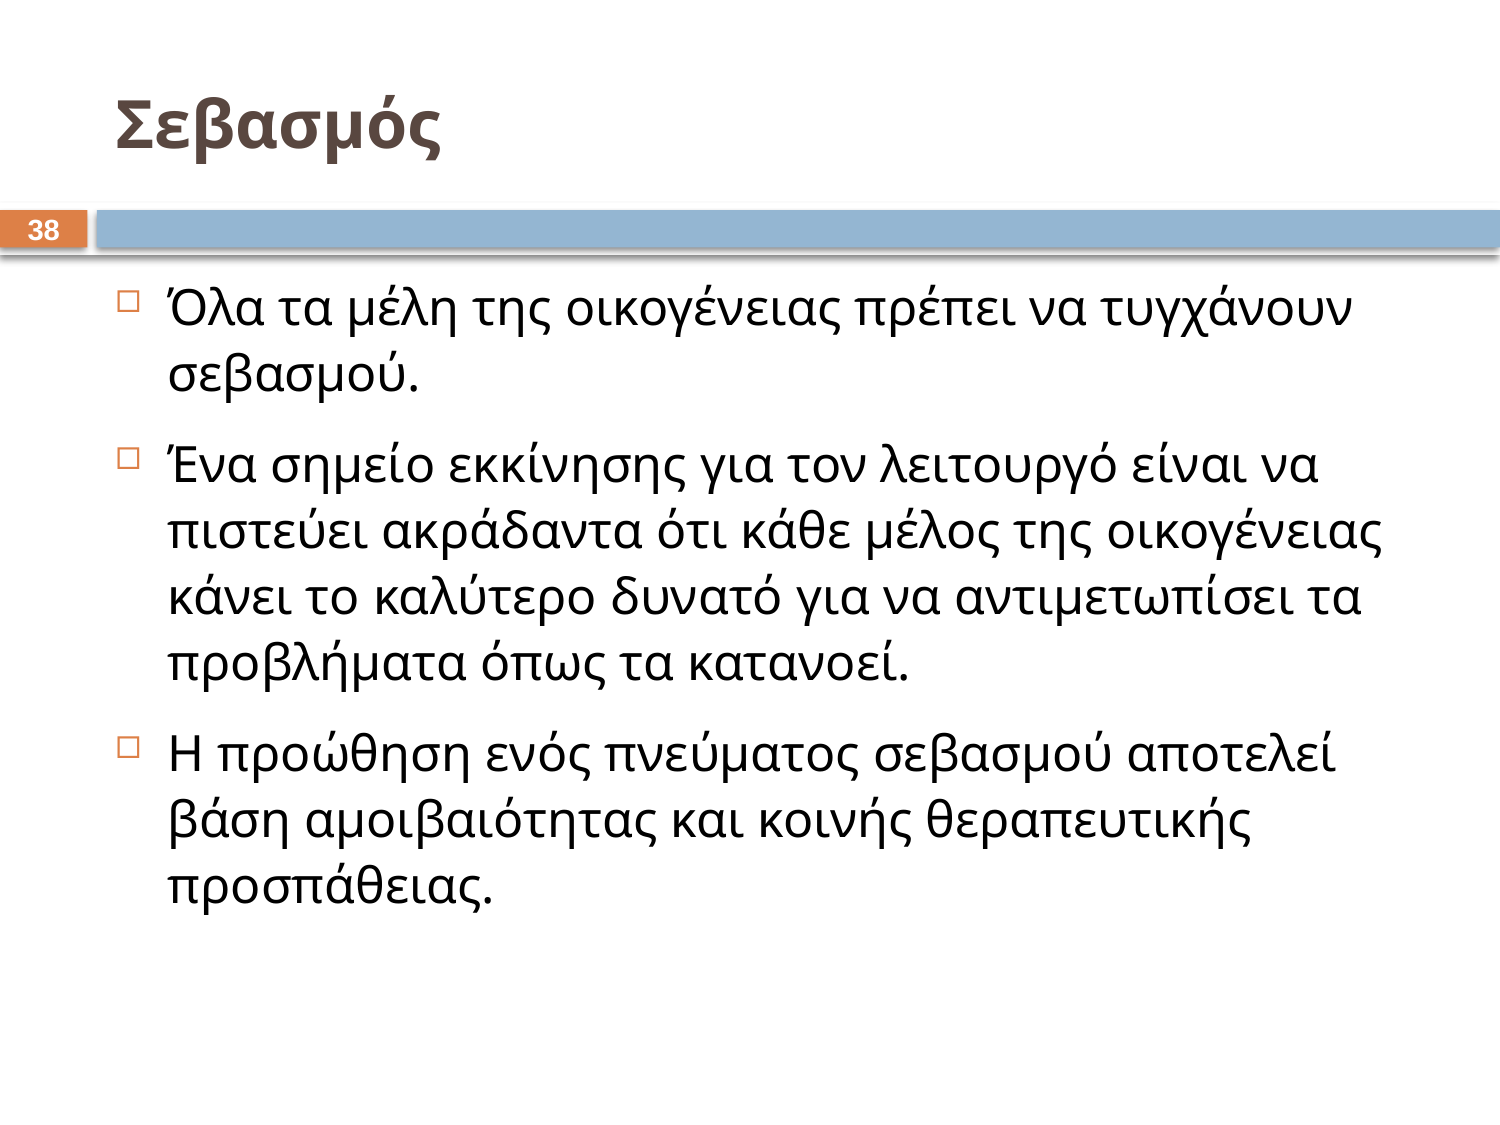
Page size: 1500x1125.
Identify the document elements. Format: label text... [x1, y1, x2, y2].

slide_number 37 [0, 208, 88, 249]
list Όλα τα μέλη της οικογένειας πρέπει να τυγχάνουν σεβασμού. Ένα σημείο εκκίνησης για τον λειτουργό είναι να πιστεύει ακράδαντα ότι κάθε μέλος της οικογένειας κάνει το καλύτερο δυνατό για να αντιμετωπίσει τα προβλήματα όπως τα κατανοεί. Η προώθηση ενός πνεύματος σεβασμού αποτελεί βάση αμοιβαιότητας και κοινής θεραπευτικής προσπάθειας. [100, 262, 1438, 1000]
title Σεβασμός [100, 37, 1438, 200]
